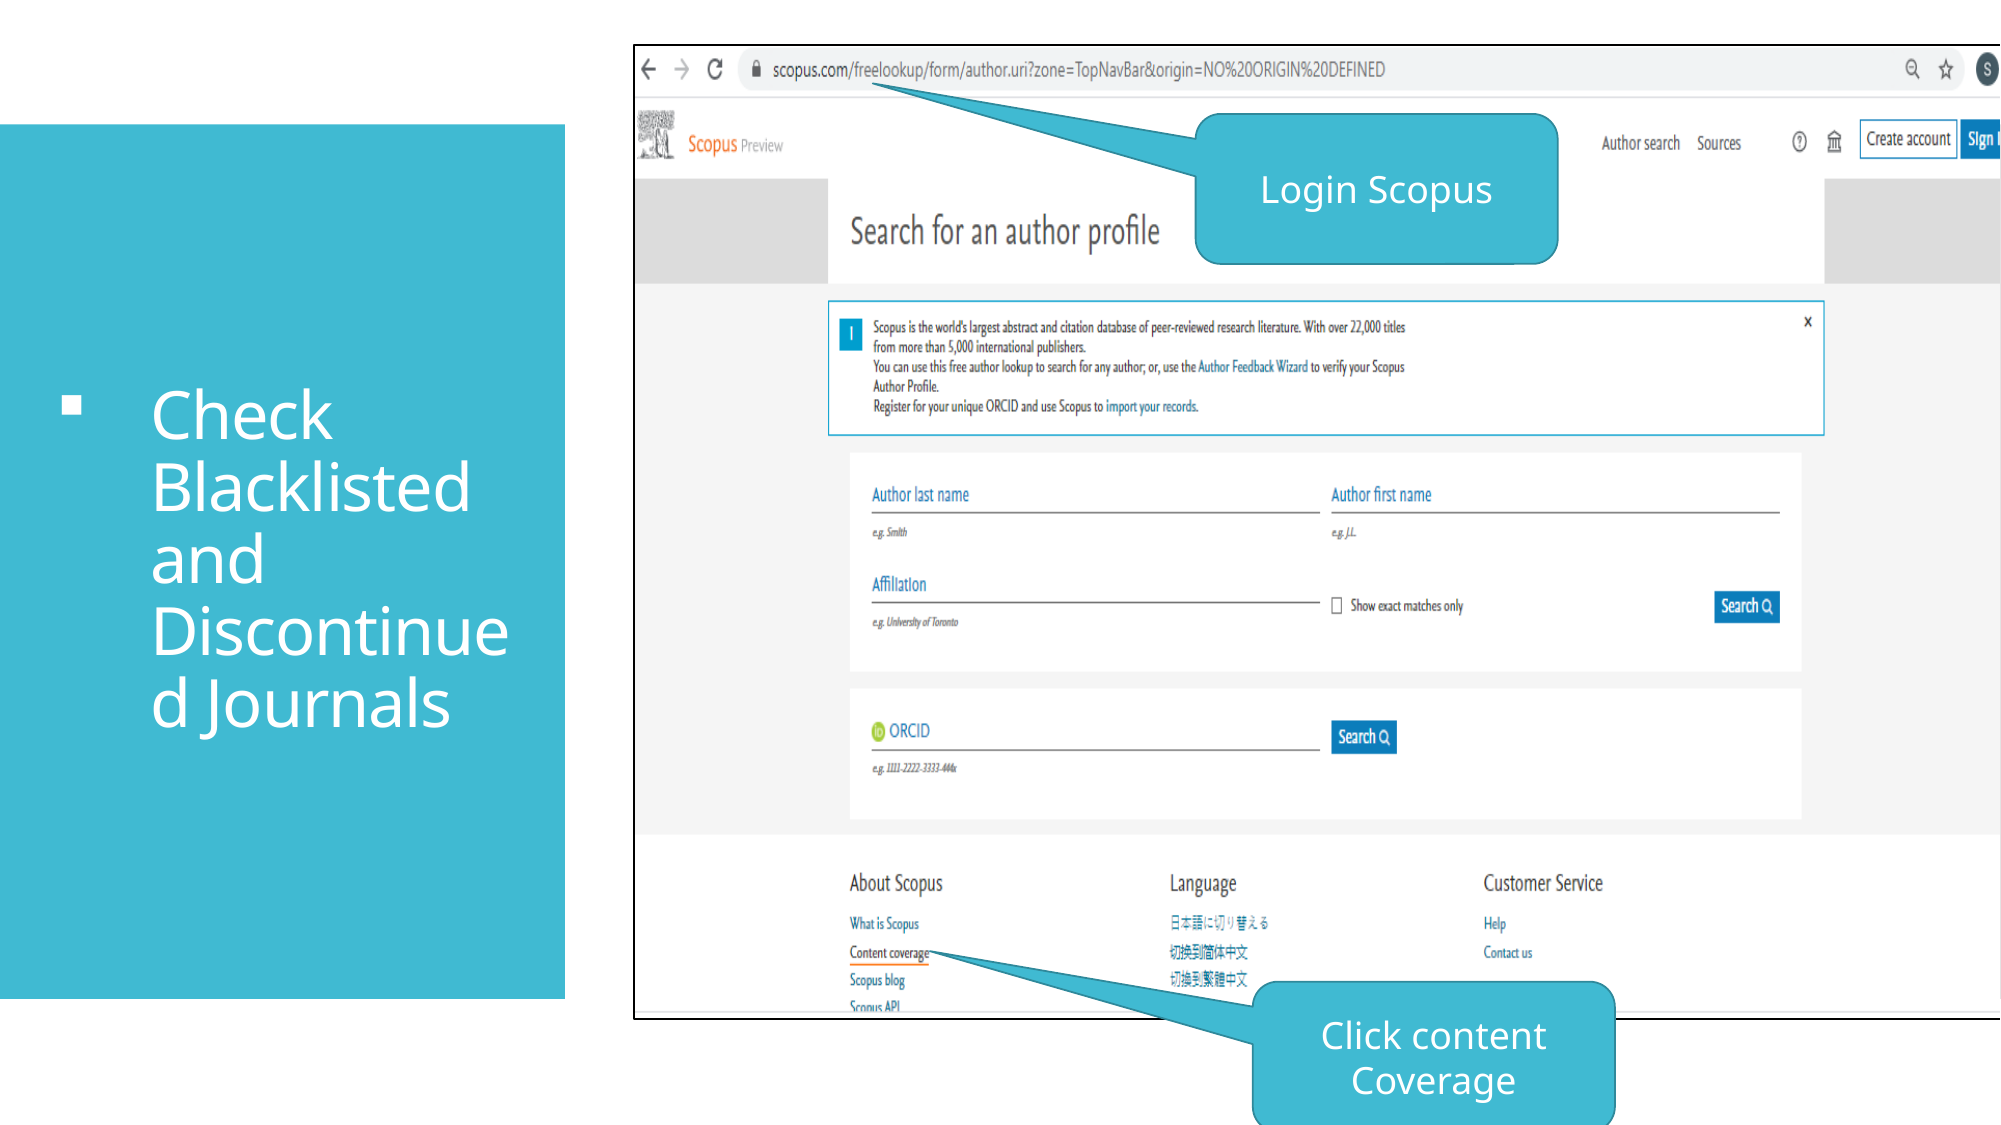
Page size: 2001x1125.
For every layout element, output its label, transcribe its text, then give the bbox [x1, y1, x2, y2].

title Check Blacklisted and Discontinued Journals [41, 184, 525, 940]
text_box Click content Coverage [1162, 1019, 1616, 1125]
picture [634, 45, 2000, 1019]
